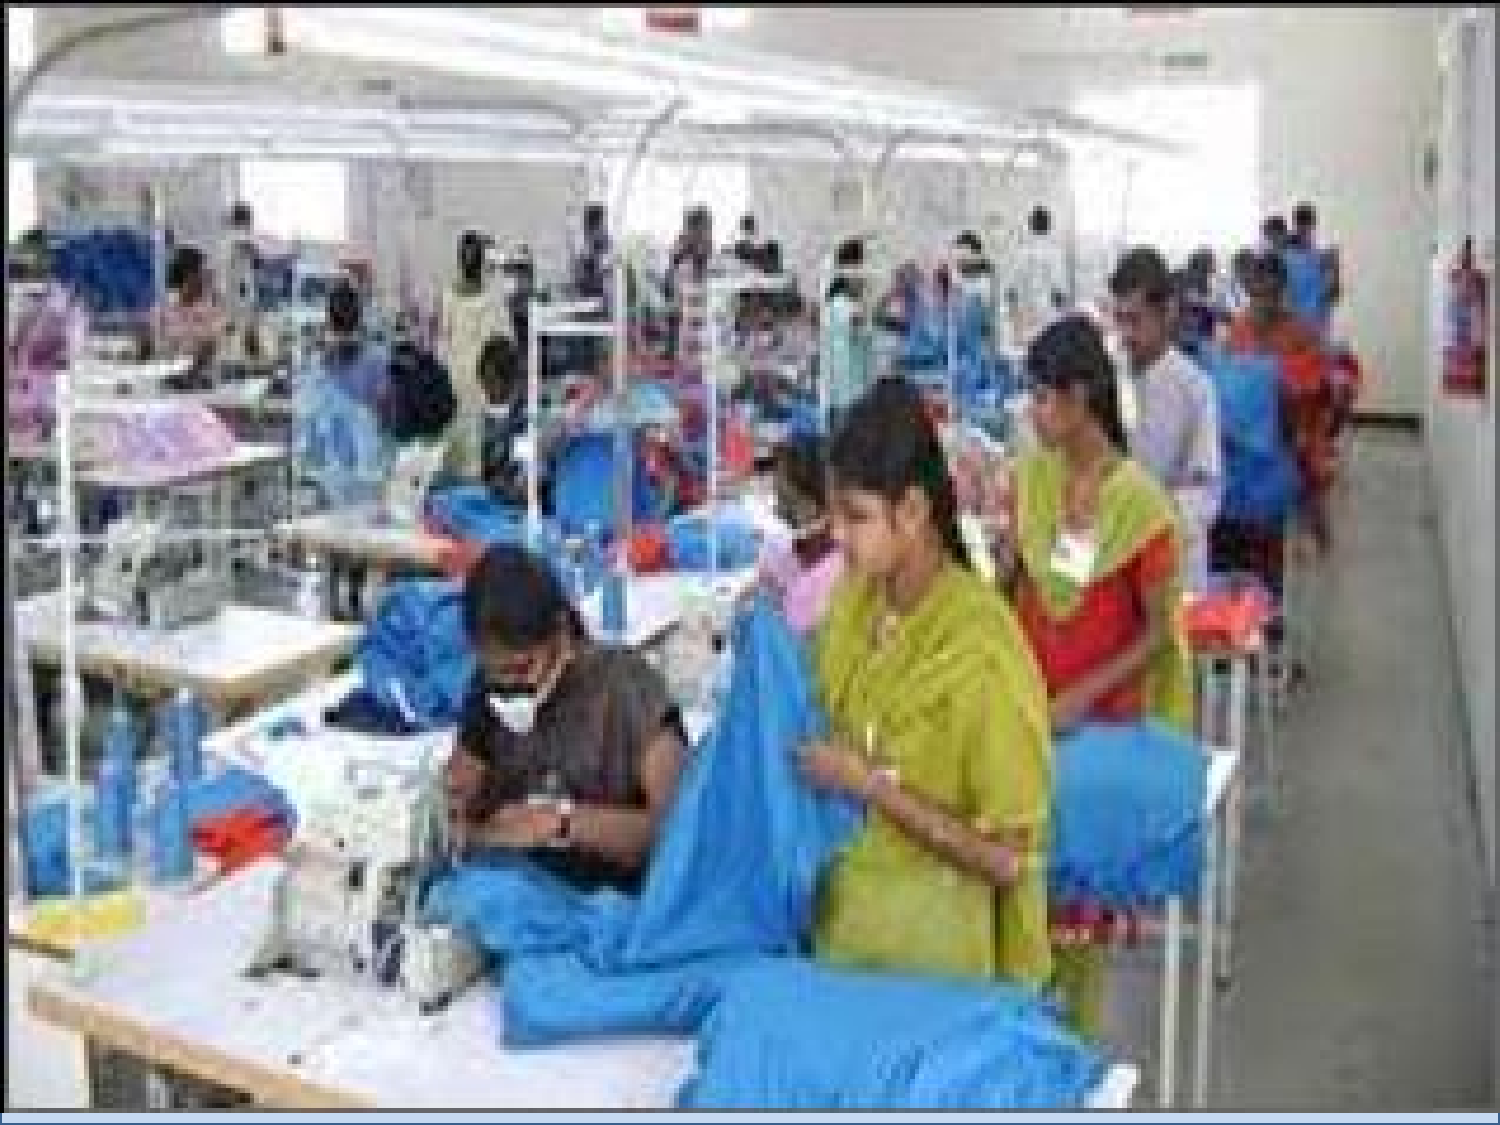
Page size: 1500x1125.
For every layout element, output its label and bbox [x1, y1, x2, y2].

text_box [0, 1119, 1500, 1125]
picture [0, 0, 1500, 1113]
